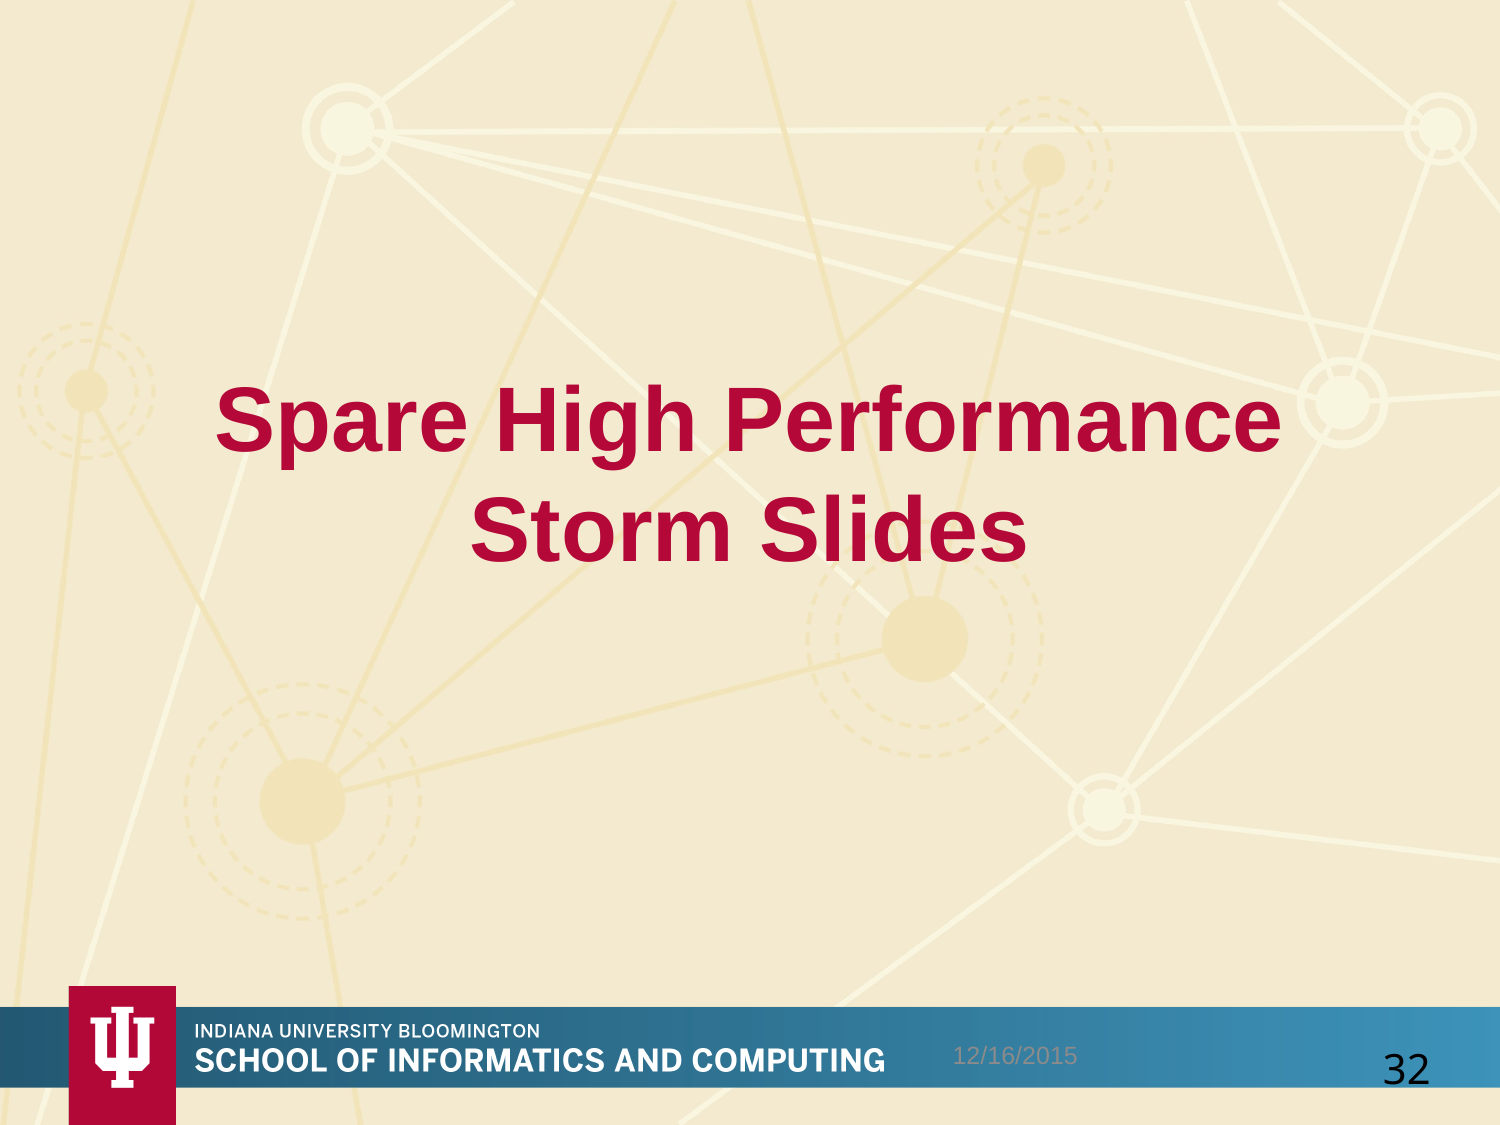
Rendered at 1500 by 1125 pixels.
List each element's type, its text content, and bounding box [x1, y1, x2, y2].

title Spare High Performance Storm Slides [112, 349, 1388, 591]
slide_number 32 [1368, 1035, 1476, 1085]
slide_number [937, 1024, 1275, 1085]
picture [0, 0, 1500, 1125]
